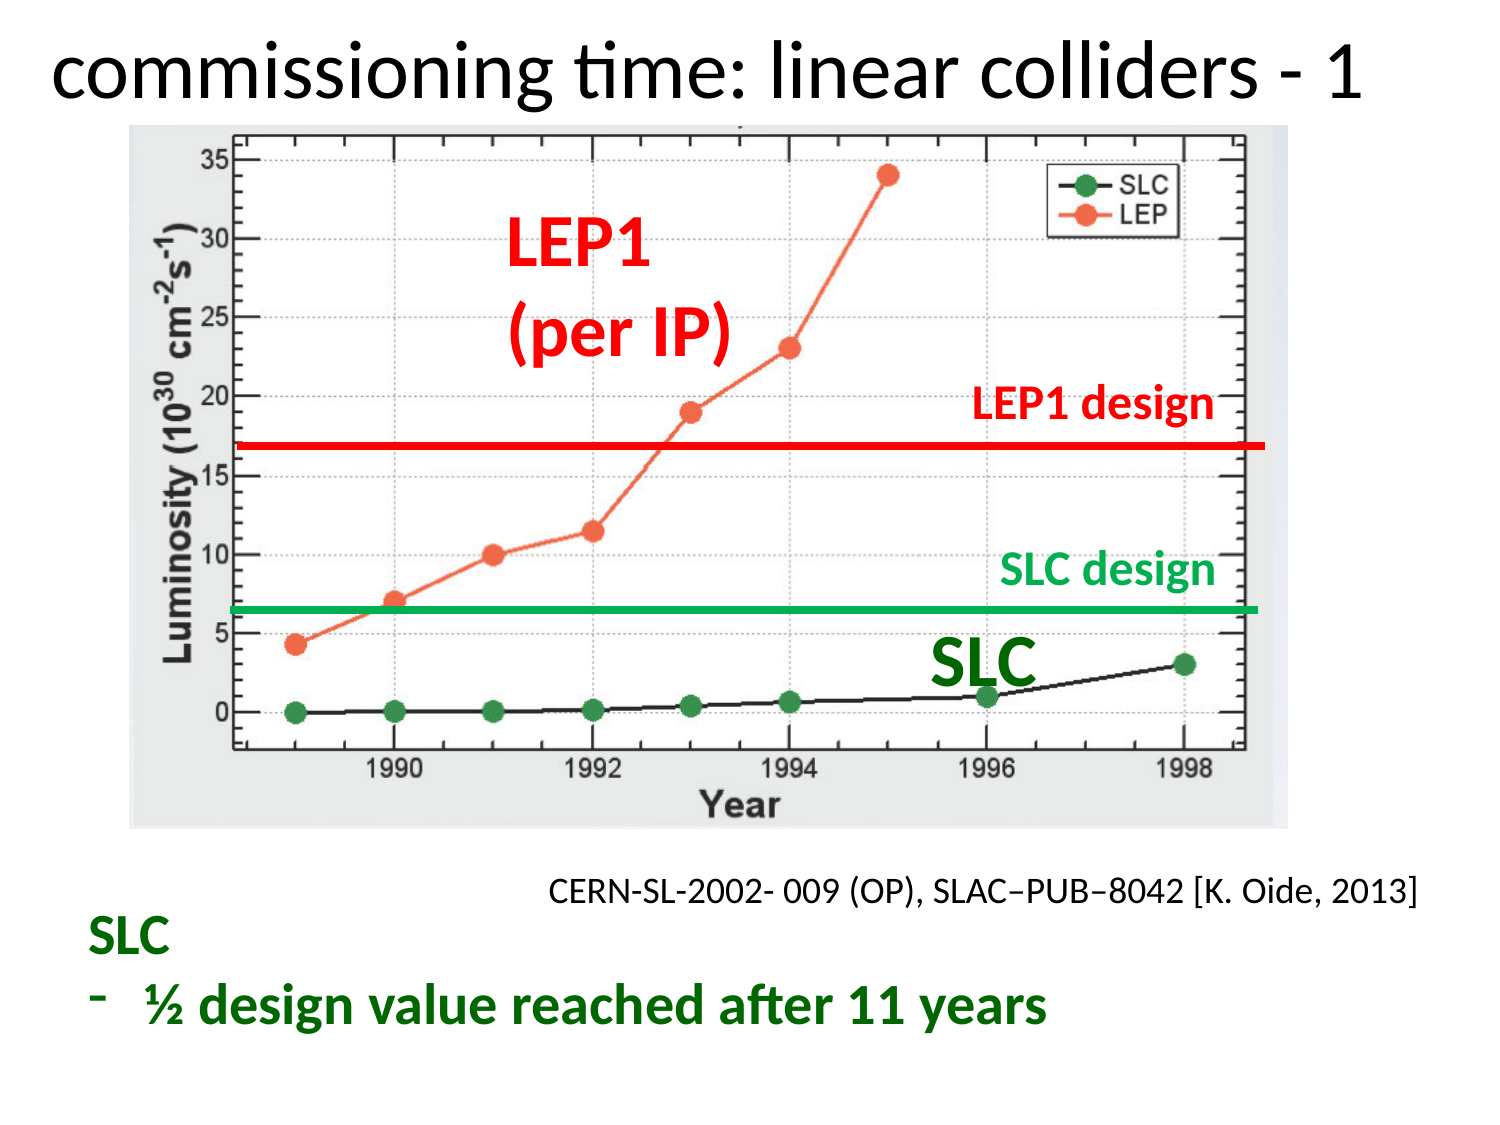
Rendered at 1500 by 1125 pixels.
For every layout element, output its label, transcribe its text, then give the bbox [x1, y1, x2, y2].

text_box commissioning time: linear colliders - 1 [0, 0, 1418, 160]
text_box CERN-SL-2002- 009 (OP), SLAC–PUB–8042 [K. Oide, 2013] [533, 858, 1435, 919]
picture [129, 125, 1289, 829]
text_box SLC ½ design value reached after 11 years [73, 889, 1137, 1044]
